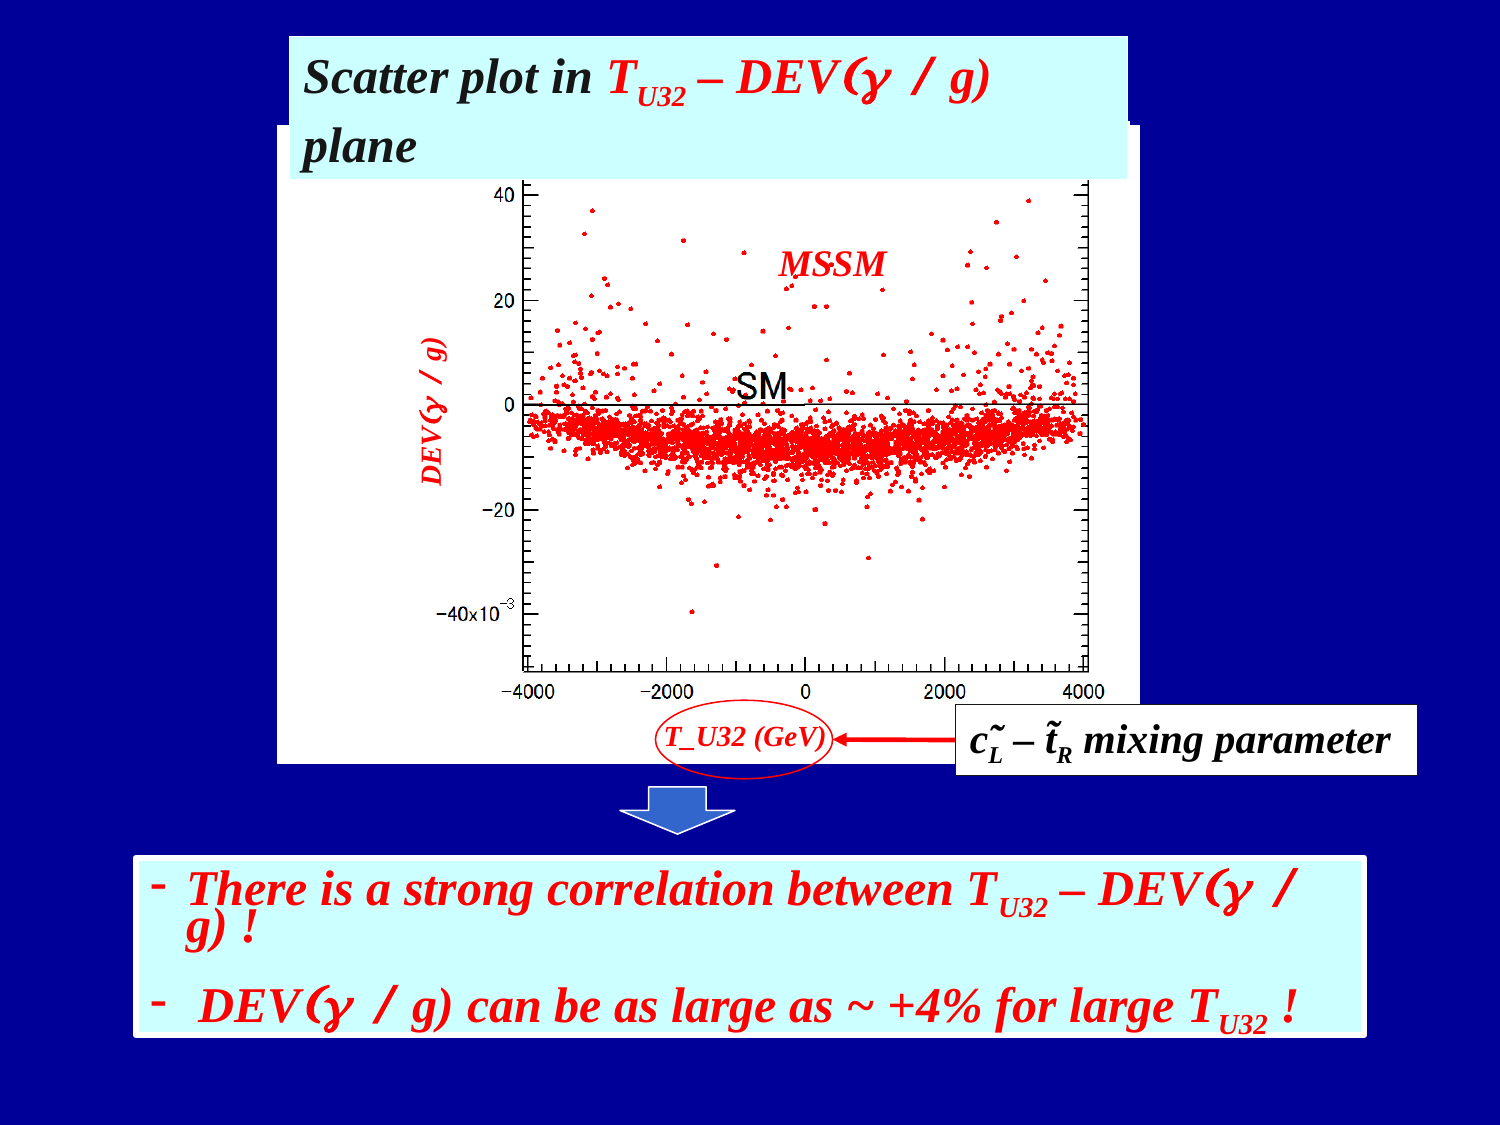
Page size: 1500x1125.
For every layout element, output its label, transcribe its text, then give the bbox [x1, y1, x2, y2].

text_box [660, 752, 829, 779]
text_box T_U32 (GeV) [821, 752, 892, 760]
text_box There is a strong correlation between TU32 – DEV(g / g) ! DEV(g / g) can be as large as ~ +4% for large TU32 ! [135, 857, 1365, 1035]
text_box [277, 125, 673, 764]
text_box [815, 752, 955, 764]
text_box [832, 736, 956, 740]
text_box [1134, 125, 1140, 704]
text_box Scatter plot in TU32 – DEV(g / g) plane [289, 36, 1128, 180]
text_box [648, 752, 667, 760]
text_box [620, 786, 735, 835]
picture [382, 121, 1130, 744]
text_box c̃L – t̃R mixing parameter [955, 704, 1418, 776]
